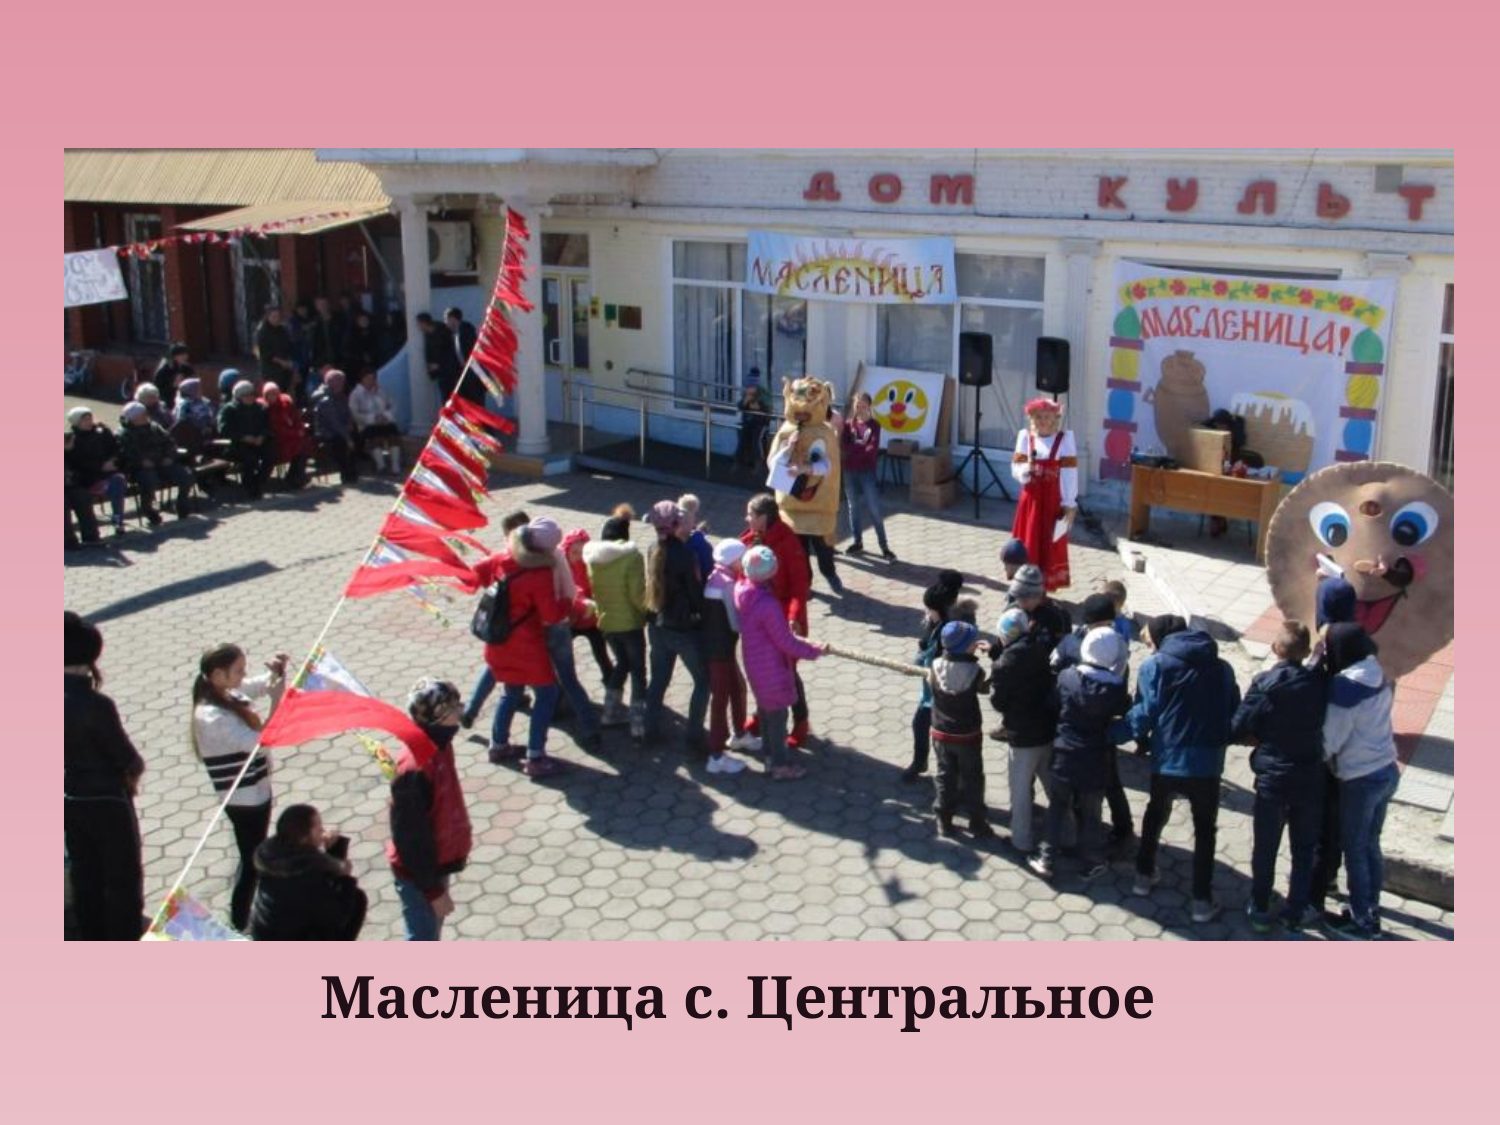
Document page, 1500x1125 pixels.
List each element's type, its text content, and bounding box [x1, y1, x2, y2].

subtitle Масленица с. Центральное [64, 952, 1412, 1059]
picture [64, 148, 1454, 941]
